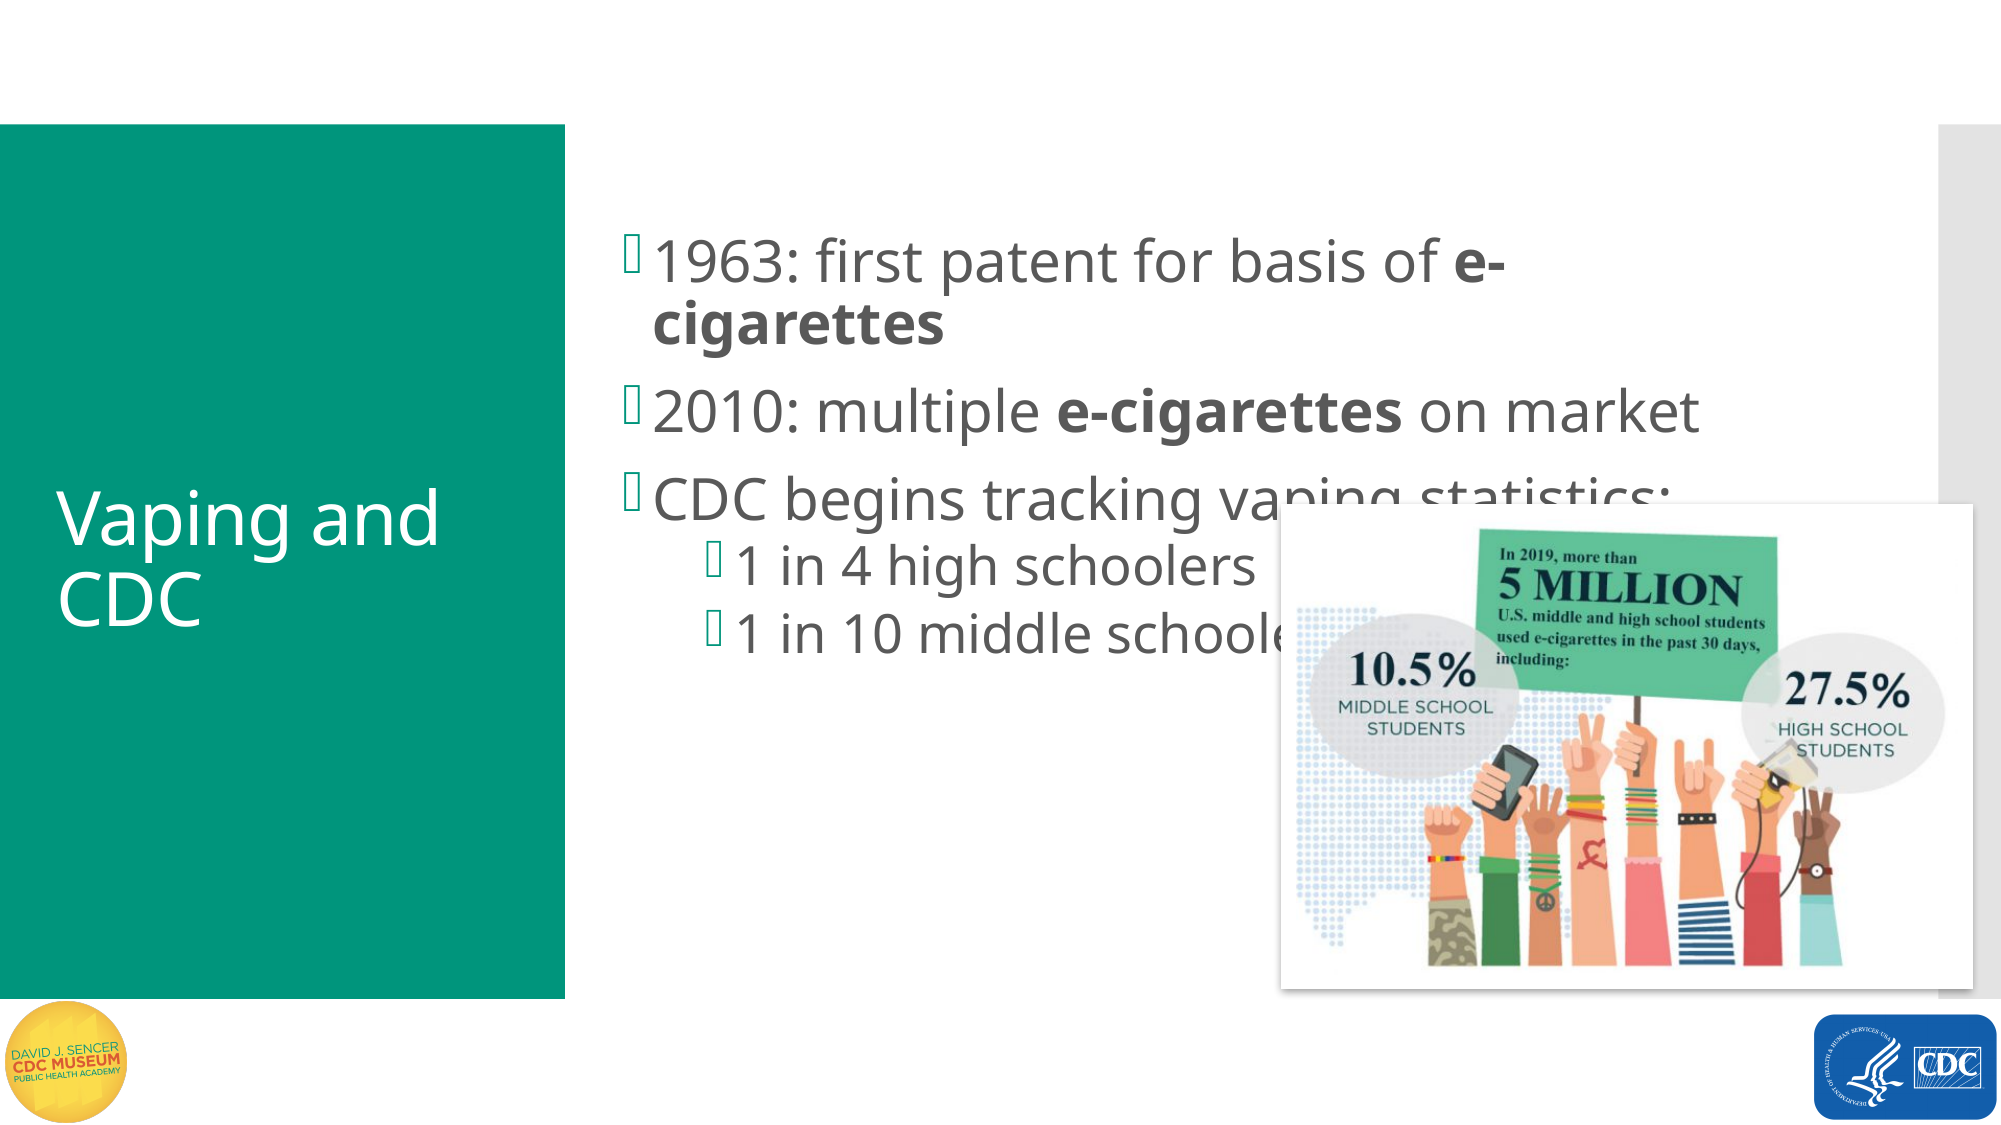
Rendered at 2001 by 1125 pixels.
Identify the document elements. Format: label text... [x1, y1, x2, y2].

picture [1801, 1006, 2000, 1125]
picture [4, 1001, 127, 1123]
picture [1295, 518, 1959, 975]
list 1963: first patent for basis of e-cigarettes 2010: multiple e-cigarettes on market CDC begins tracking vaping statistics: 1 in 4 high schoolers 1 in 10 middle schoolers [607, 91, 1803, 806]
title Vaping and CDC [41, 184, 525, 940]
